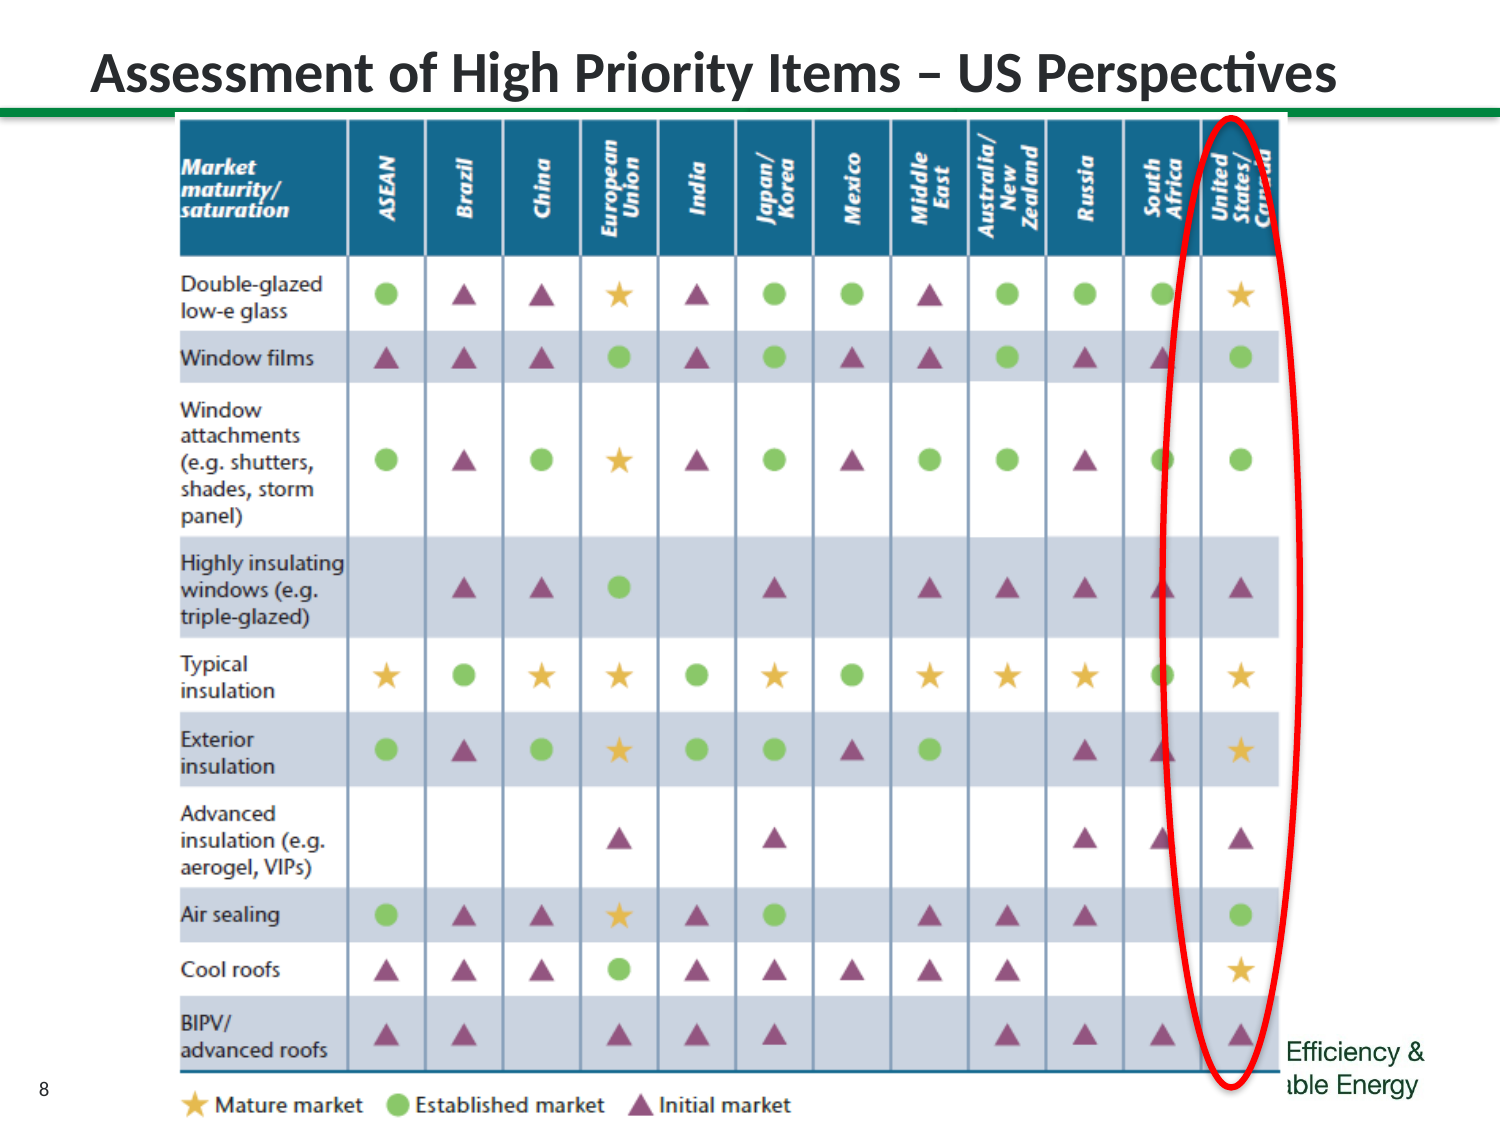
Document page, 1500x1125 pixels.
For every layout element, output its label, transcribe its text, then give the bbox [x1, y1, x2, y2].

picture [174, 112, 1425, 1125]
text_box [1291, 354, 1301, 851]
title Assessment of High Priority Items – US Perspectives [75, 0, 1425, 150]
